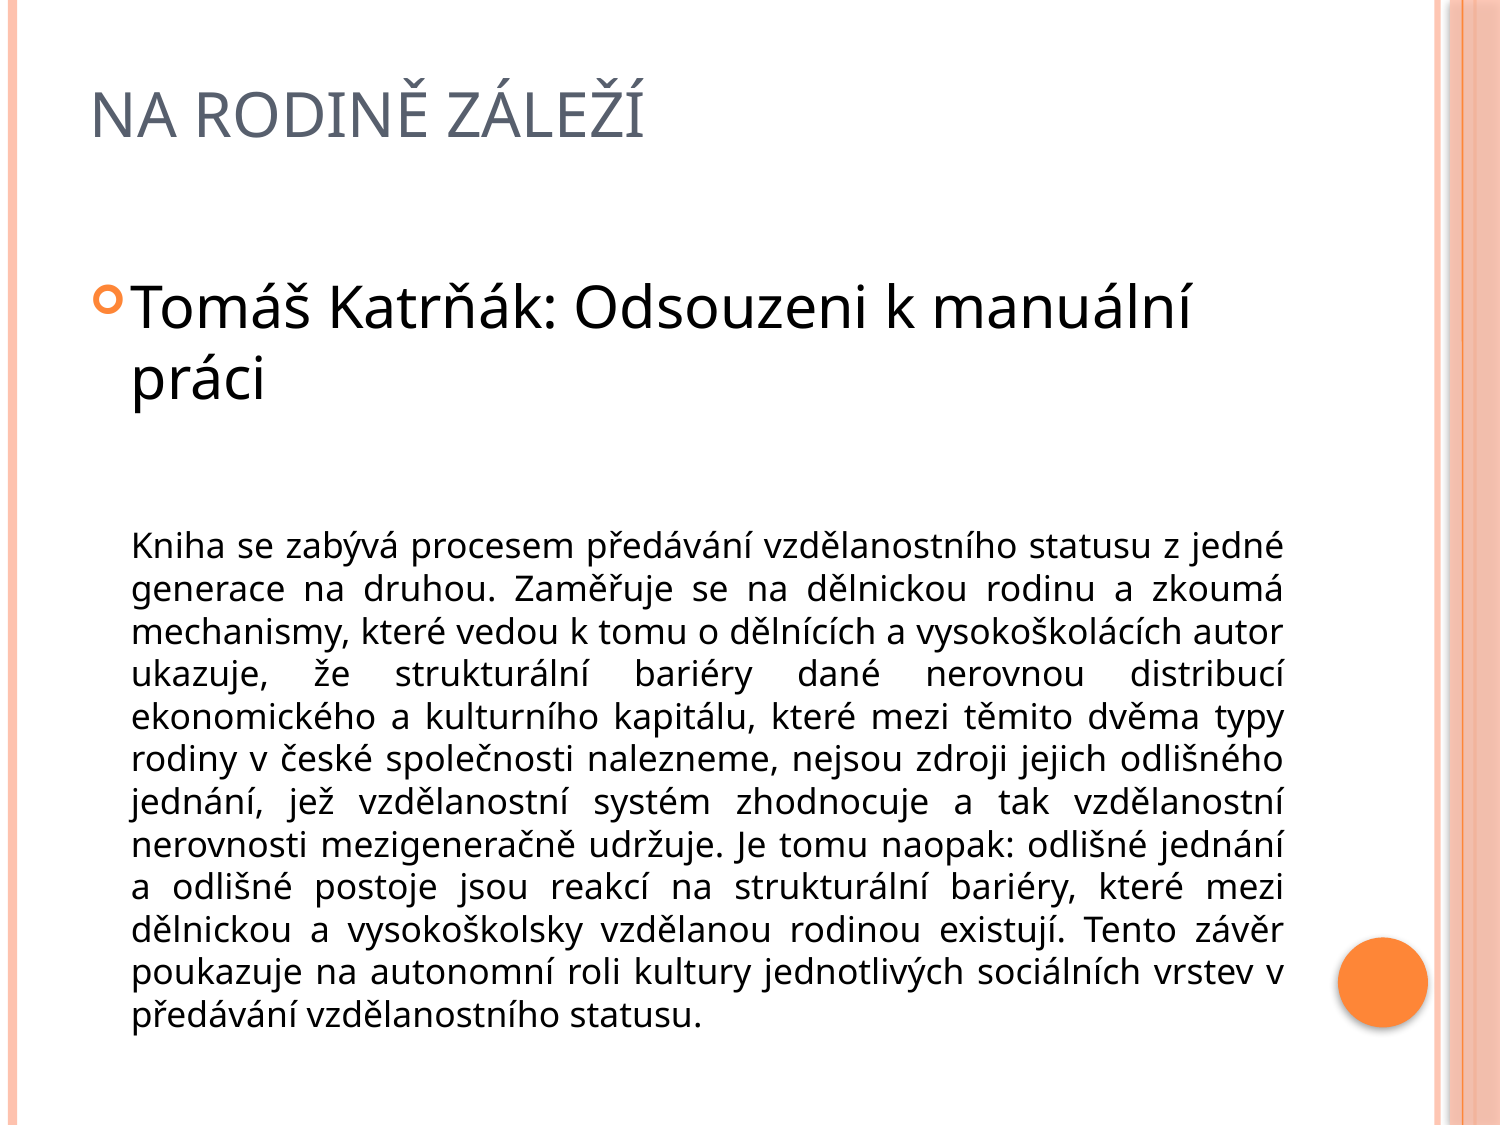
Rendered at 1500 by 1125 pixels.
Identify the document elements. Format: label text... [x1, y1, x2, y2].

title Na rodině záleží [75, 45, 1300, 233]
list Tomáš Katrňák: Odsouzeni k manuální práci Kniha se zabývá procesem předávání vzdělanostního statusu z jedné generace na druhou. Zaměřuje se na dělnickou rodinu a zkoumá mechanismy, které vedou k tomu o dělnících a vysokoškolácích autor ukazuje, že strukturální bariéry dané nerovnou distribucí ekonomického a kulturního kapitálu, které mezi těmito dvěma typy rodiny v české společnosti nalezneme, nejsou zdroji jejich odlišného jednání, jež vzdělanostní systém zhodnocuje a tak vzdělanostní nerovnosti mezigeneračně udržuje. Je tomu naopak: odlišné jednání a odlišné postoje jsou reakcí na strukturální bariéry, které mezi dělnickou a vysokoškolsky vzdělanou rodinou existují. Tento závěr poukazuje na autonomní roli kultury jednotlivých sociálních vrstev v předávání vzdělanostního statusu. [75, 262, 1300, 1062]
